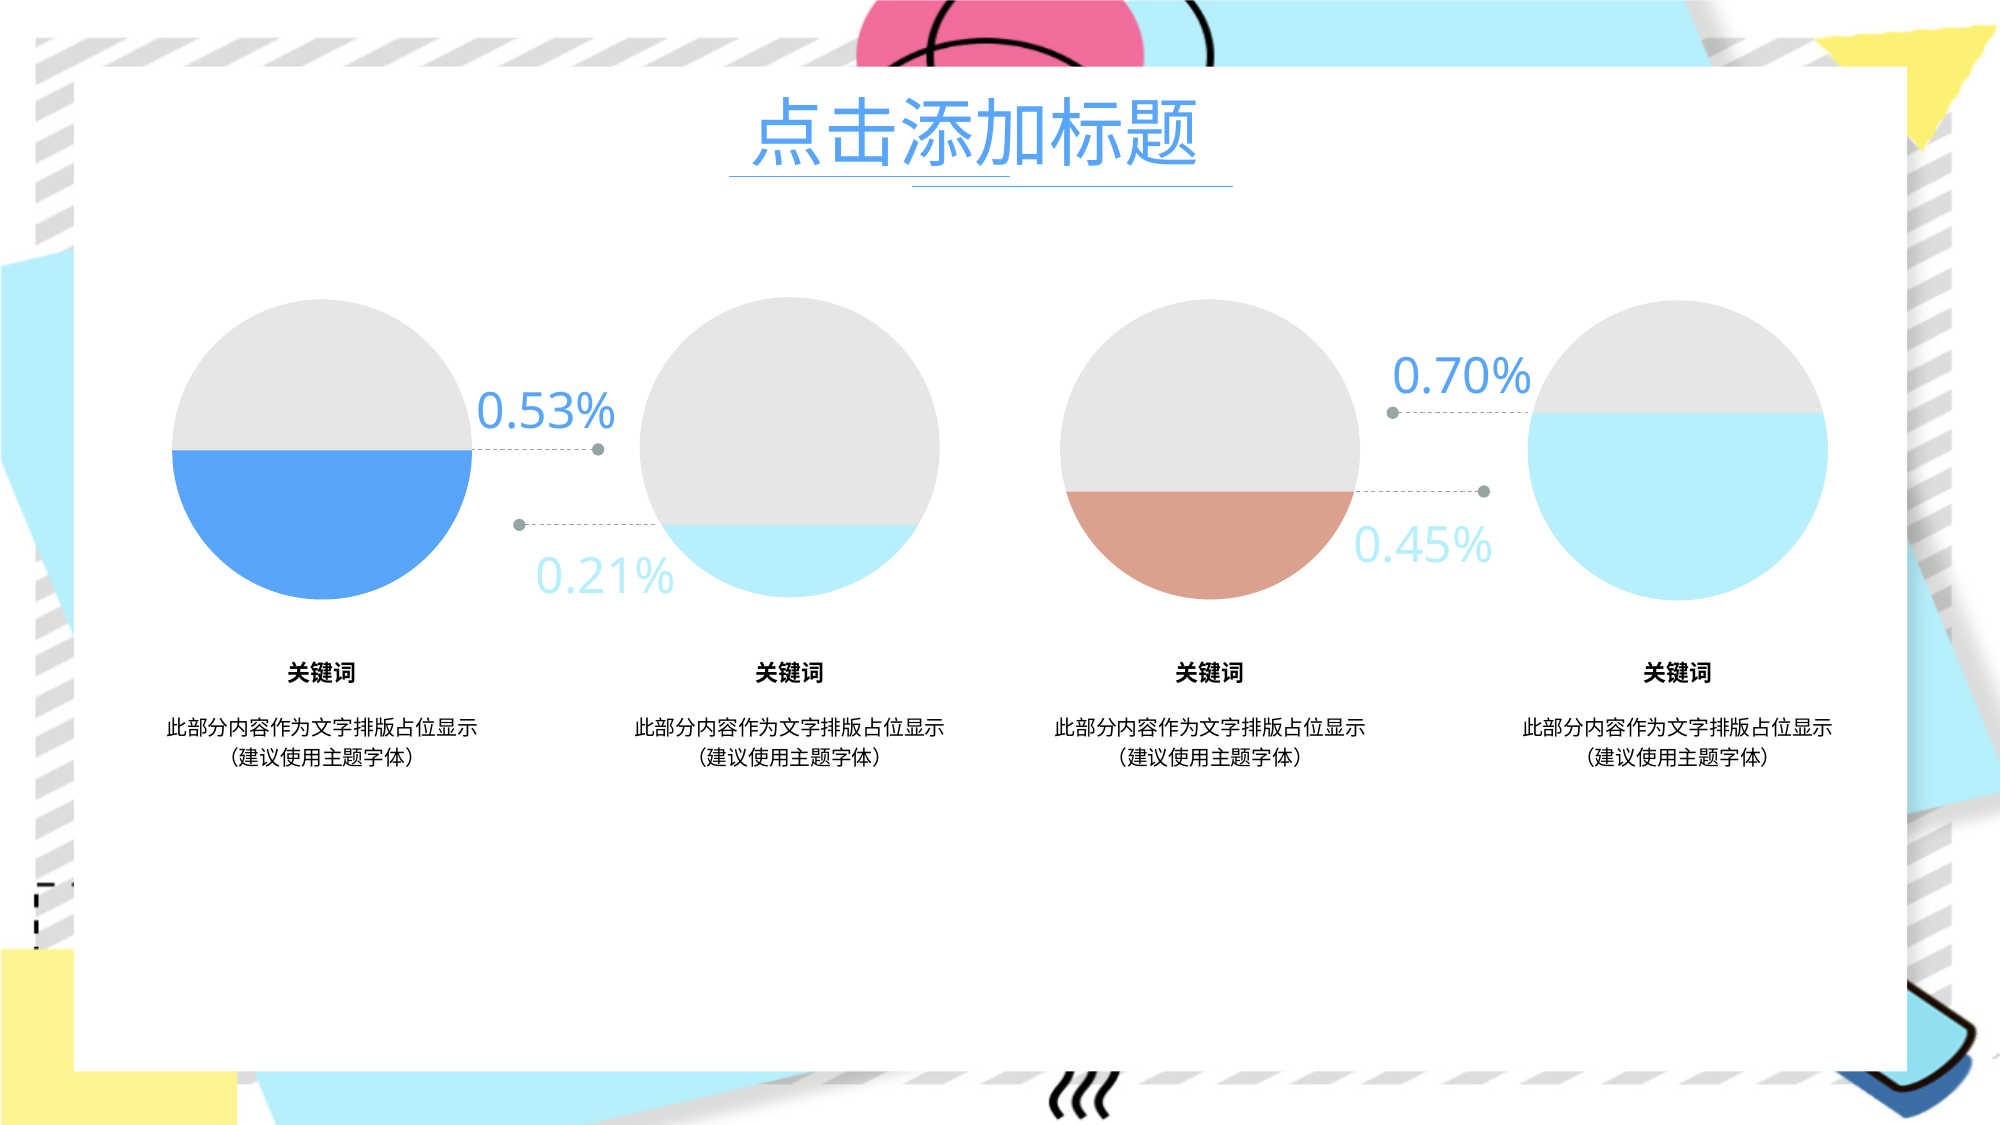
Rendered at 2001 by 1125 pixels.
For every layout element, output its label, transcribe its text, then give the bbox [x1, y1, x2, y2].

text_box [160, 297, 1840, 840]
text_box 点击添加标题 [735, 77, 1215, 183]
picture [3, 1, 2000, 1125]
